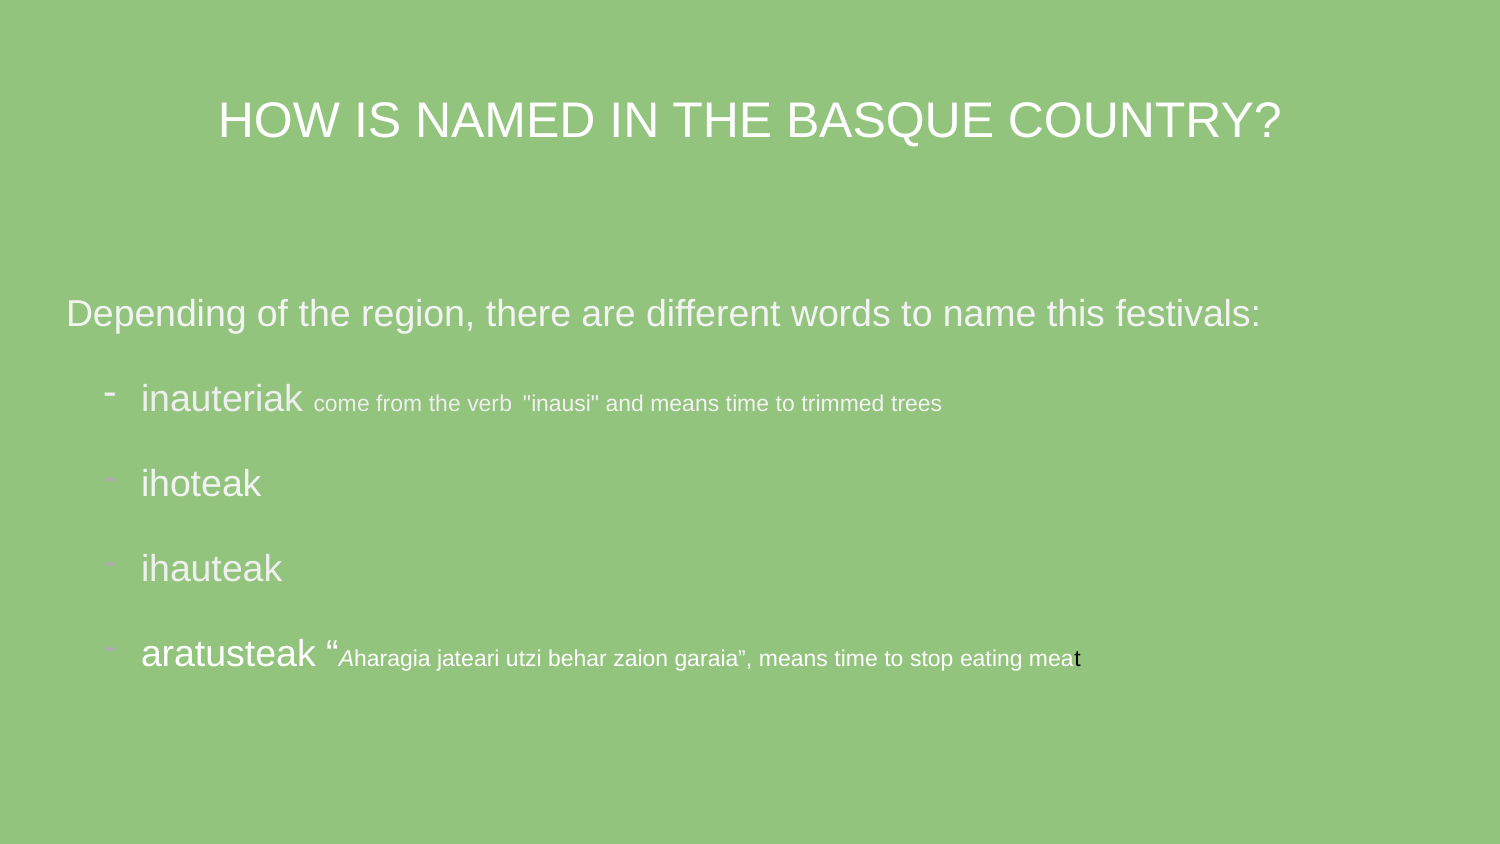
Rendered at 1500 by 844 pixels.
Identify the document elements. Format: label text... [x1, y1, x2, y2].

title HOW IS NAMED IN THE BASQUE COUNTRY? [51, 72, 1449, 167]
list Depending of the region, there are different words to name this festivals: inauteriak come from the verb "inausi" and means time to trimmed trees ihoteak ihauteak aratusteak “Aharagia jateari utzi behar zaion garaia”, means time to stop eating meat [51, 189, 1449, 750]
